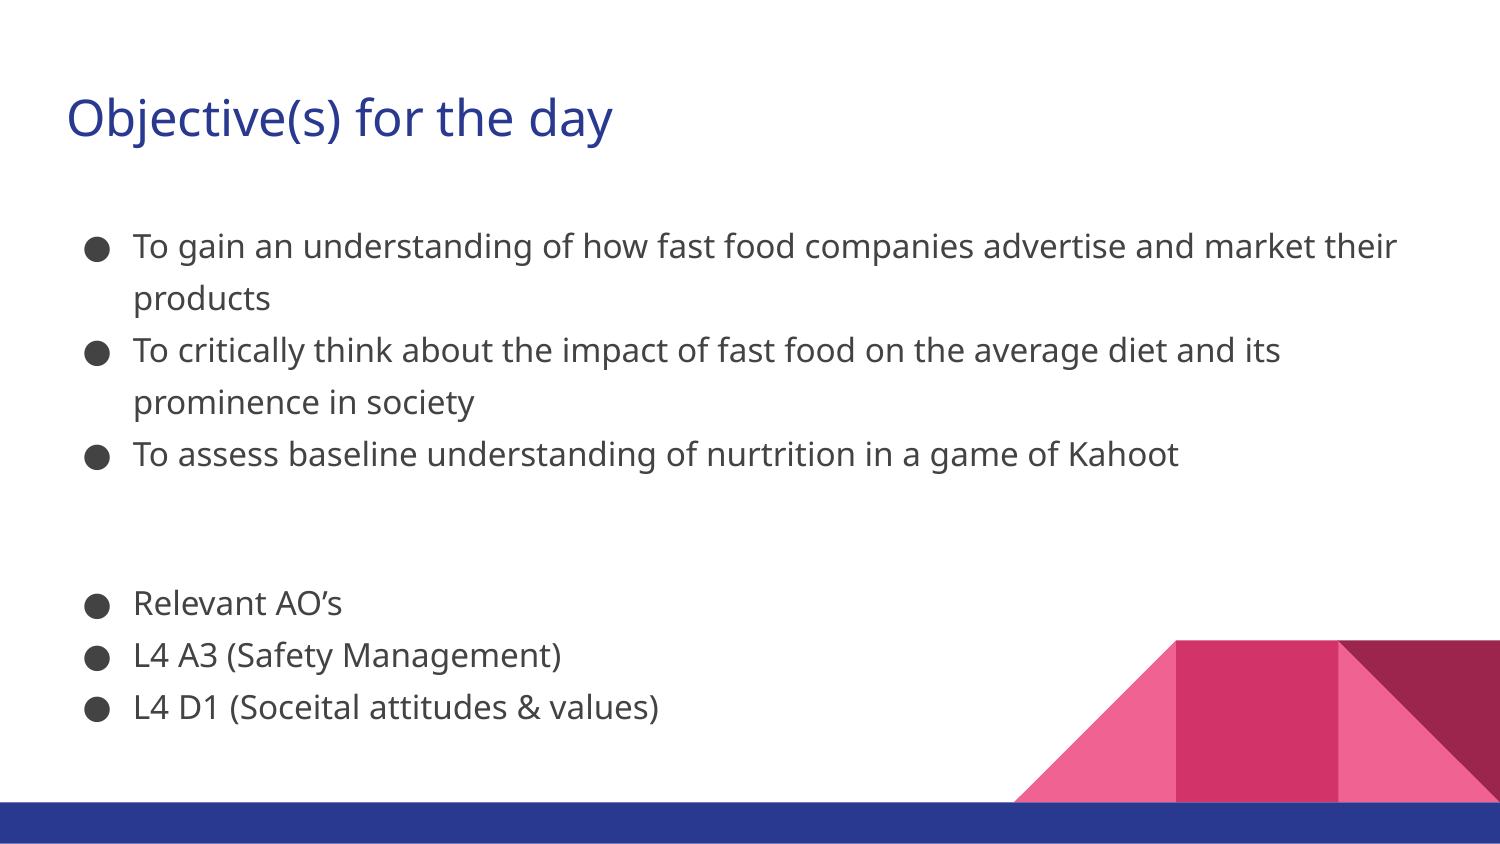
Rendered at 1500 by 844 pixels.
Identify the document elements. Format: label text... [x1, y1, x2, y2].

list To gain an understanding of how fast food companies advertise and market their products To critically think about the impact of fast food on the average diet and its prominence in society To assess baseline understanding of nurtrition in a game of Kahoot Relevant AO’s L4 A3 (Safety Management) L4 D1 (Soceital attitudes & values) [51, 201, 1449, 750]
title Objective(s) for the day [51, 67, 1449, 167]
